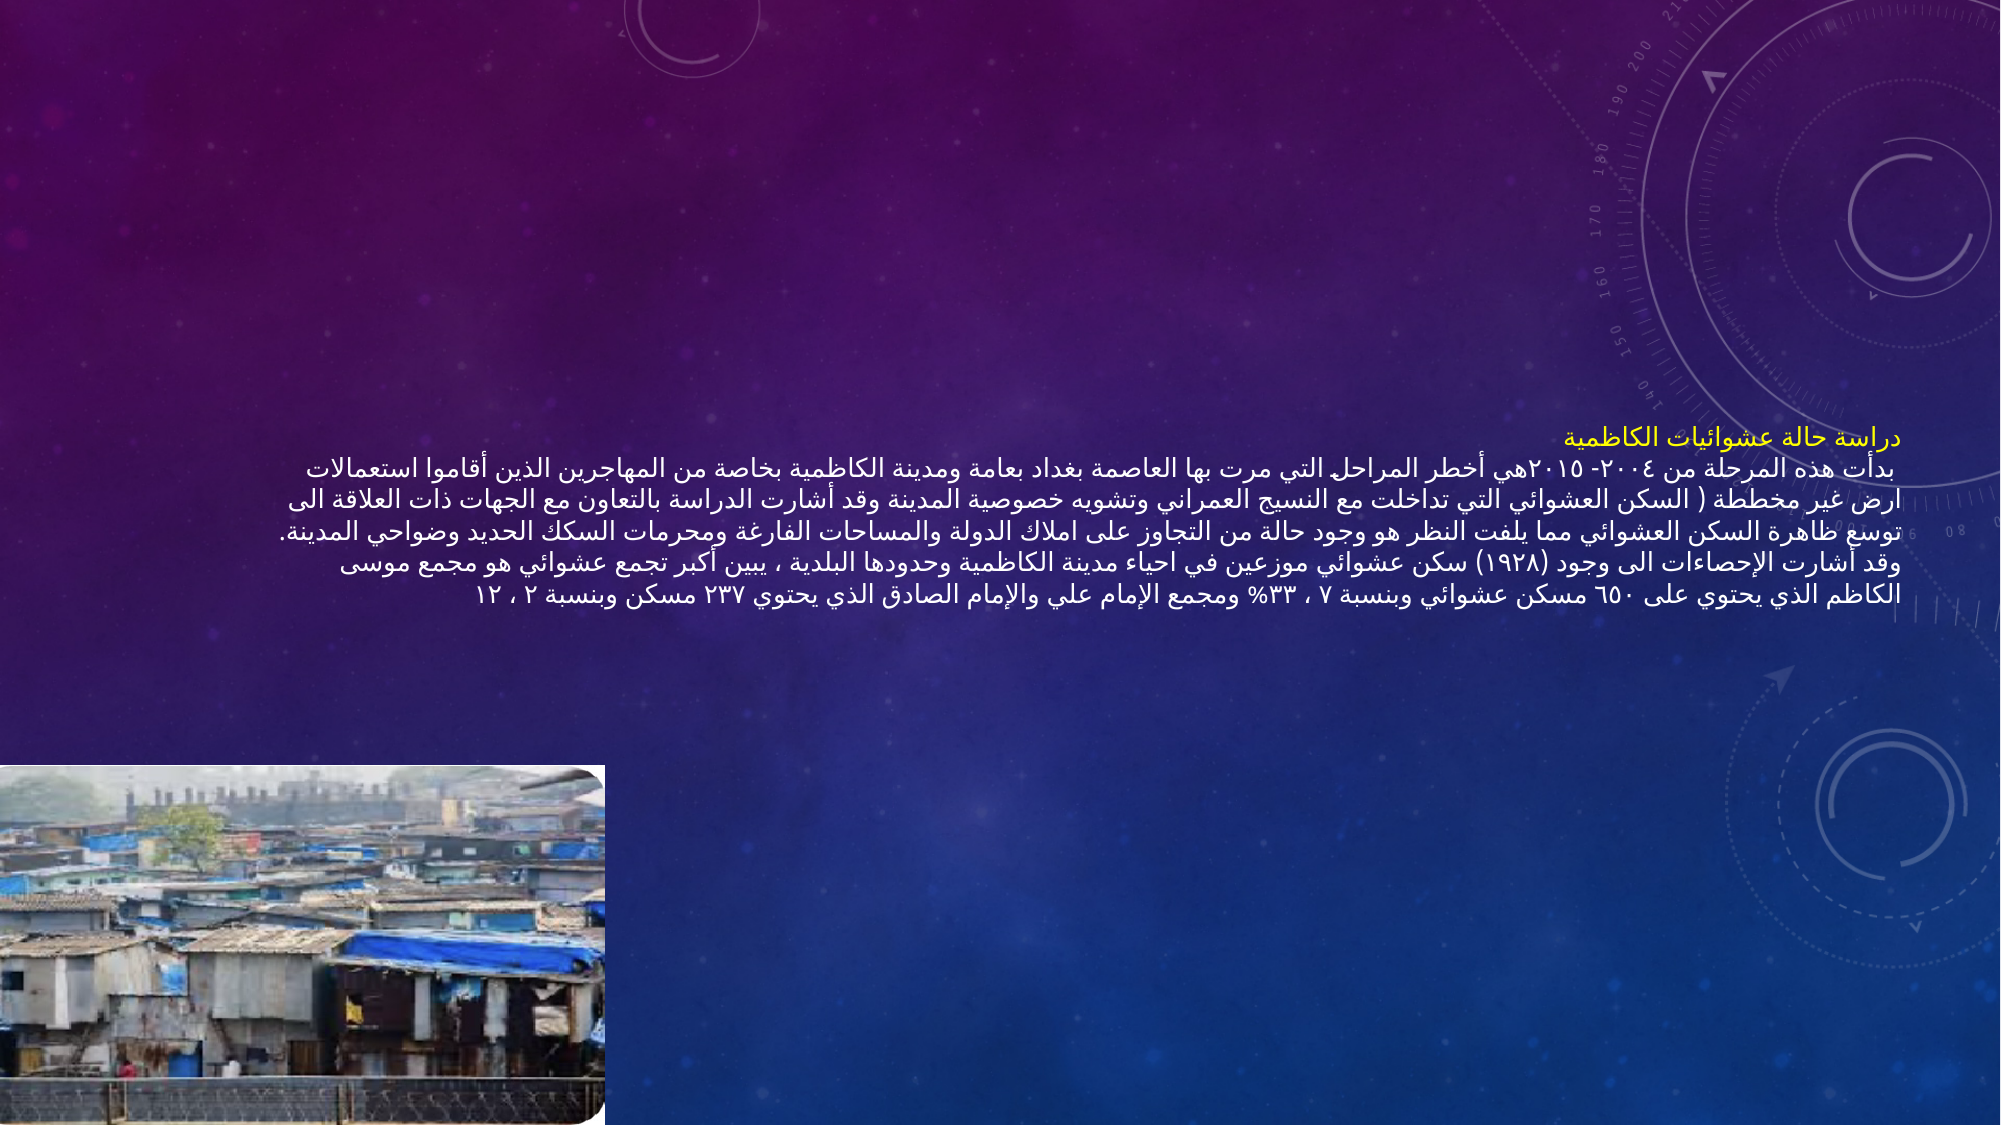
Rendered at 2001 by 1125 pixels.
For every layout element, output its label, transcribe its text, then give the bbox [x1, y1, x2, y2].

title دراسة حالة عشوائيات الكاظمية بدأت هذه المرحلة من ٢٠٠٤- ٢٠١٥هي أخطر المراحل التي مرت بها العاصمة بغداد بعامة ومدينة الكاظمية بخاصة من المهاجرين الذين أقاموا استعمالات ارض غير مخططة ( السكن العشوائي التي تداخلت مع النسيج العمراني وتشويه خصوصية المدينة وقد أشارت الدراسة بالتعاون مع الجهات ذات العلاقة الى توسع ظاهرة السكن العشوائي مما يلفت النظر هو وجود حالة من التجاوز على املاك الدولة والمساحات الفارغة ومحرمات السكك الحديد وضواحي المدينة. وقد أشارت الإحصاءات الى وجود (۱۹۲۸) سكن عشوائي موزعين في احياء مدينة الكاظمية وحدودها البلدية ، يبين أكبر تجمع عشوائي هو مجمع موسى الكاظم الذي يحتوي على ٦٥٠ مسكن عشوائي وبنسبة ۷ ، ۳۳% ومجمع الإمام علي والإمام الصادق الذي يحتوي ۲۳۷ مسكن وبنسبة ٢ ، ١٢ [254, 394, 1917, 634]
picture [0, 0, 2001, 1125]
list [0, 765, 605, 1125]
